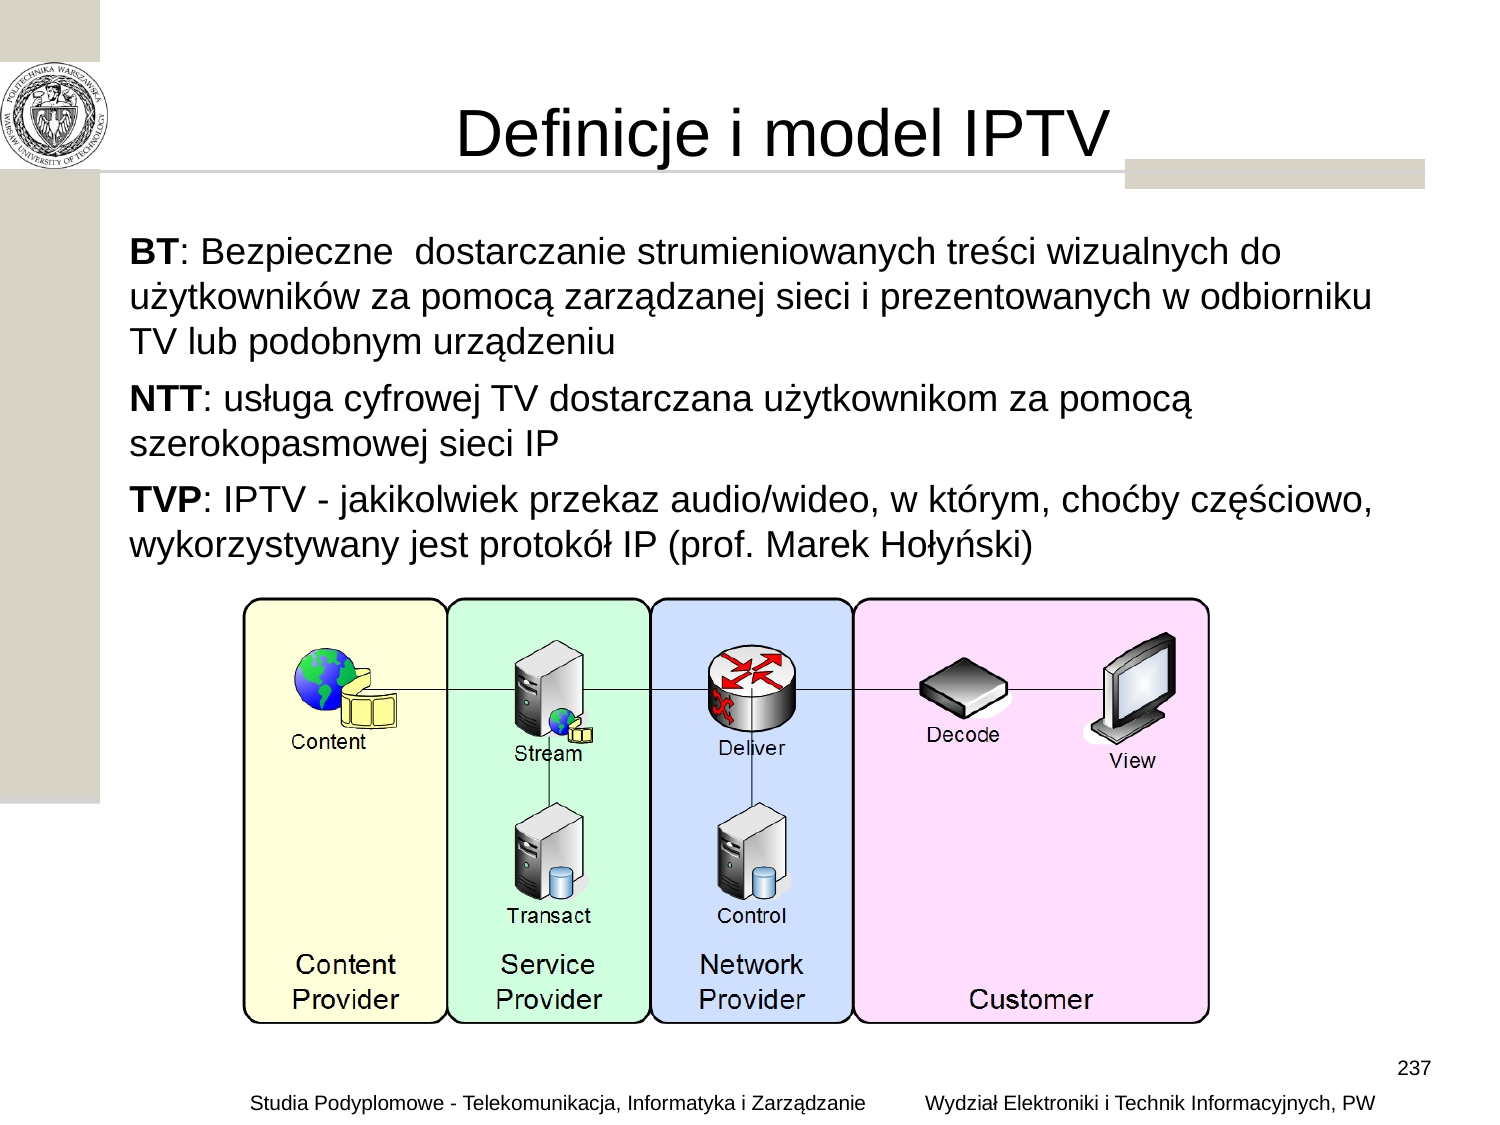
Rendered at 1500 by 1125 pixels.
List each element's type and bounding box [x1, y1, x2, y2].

picture [0, 62, 108, 169]
picture [241, 597, 1210, 1024]
slide_number [234, 1082, 913, 1123]
text_box [441, 82, 1127, 178]
text_box [114, 219, 1412, 573]
slide_number [1373, 1046, 1448, 1123]
footer [913, 1082, 1373, 1123]
